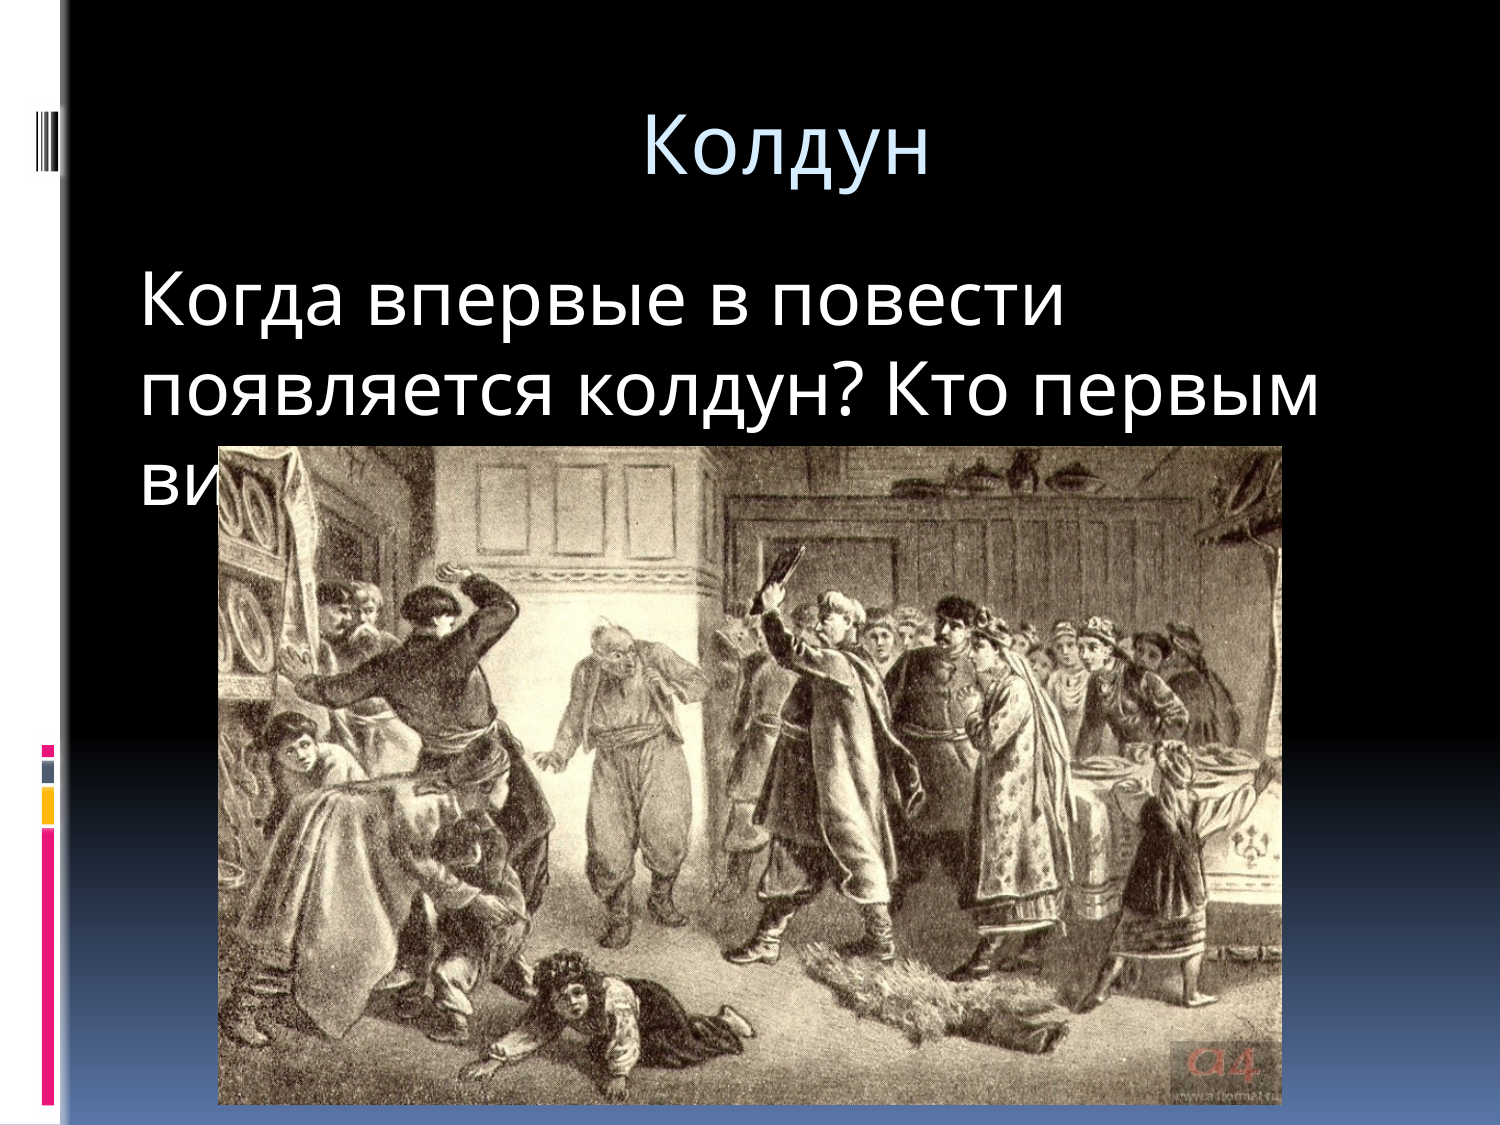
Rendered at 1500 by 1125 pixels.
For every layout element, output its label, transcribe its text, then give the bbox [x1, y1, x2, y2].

title Колдун [150, 83, 1425, 234]
picture [217, 446, 1282, 1105]
text_box Когда впервые в повести появляется колдун? Кто первым видит его? [123, 243, 1471, 529]
